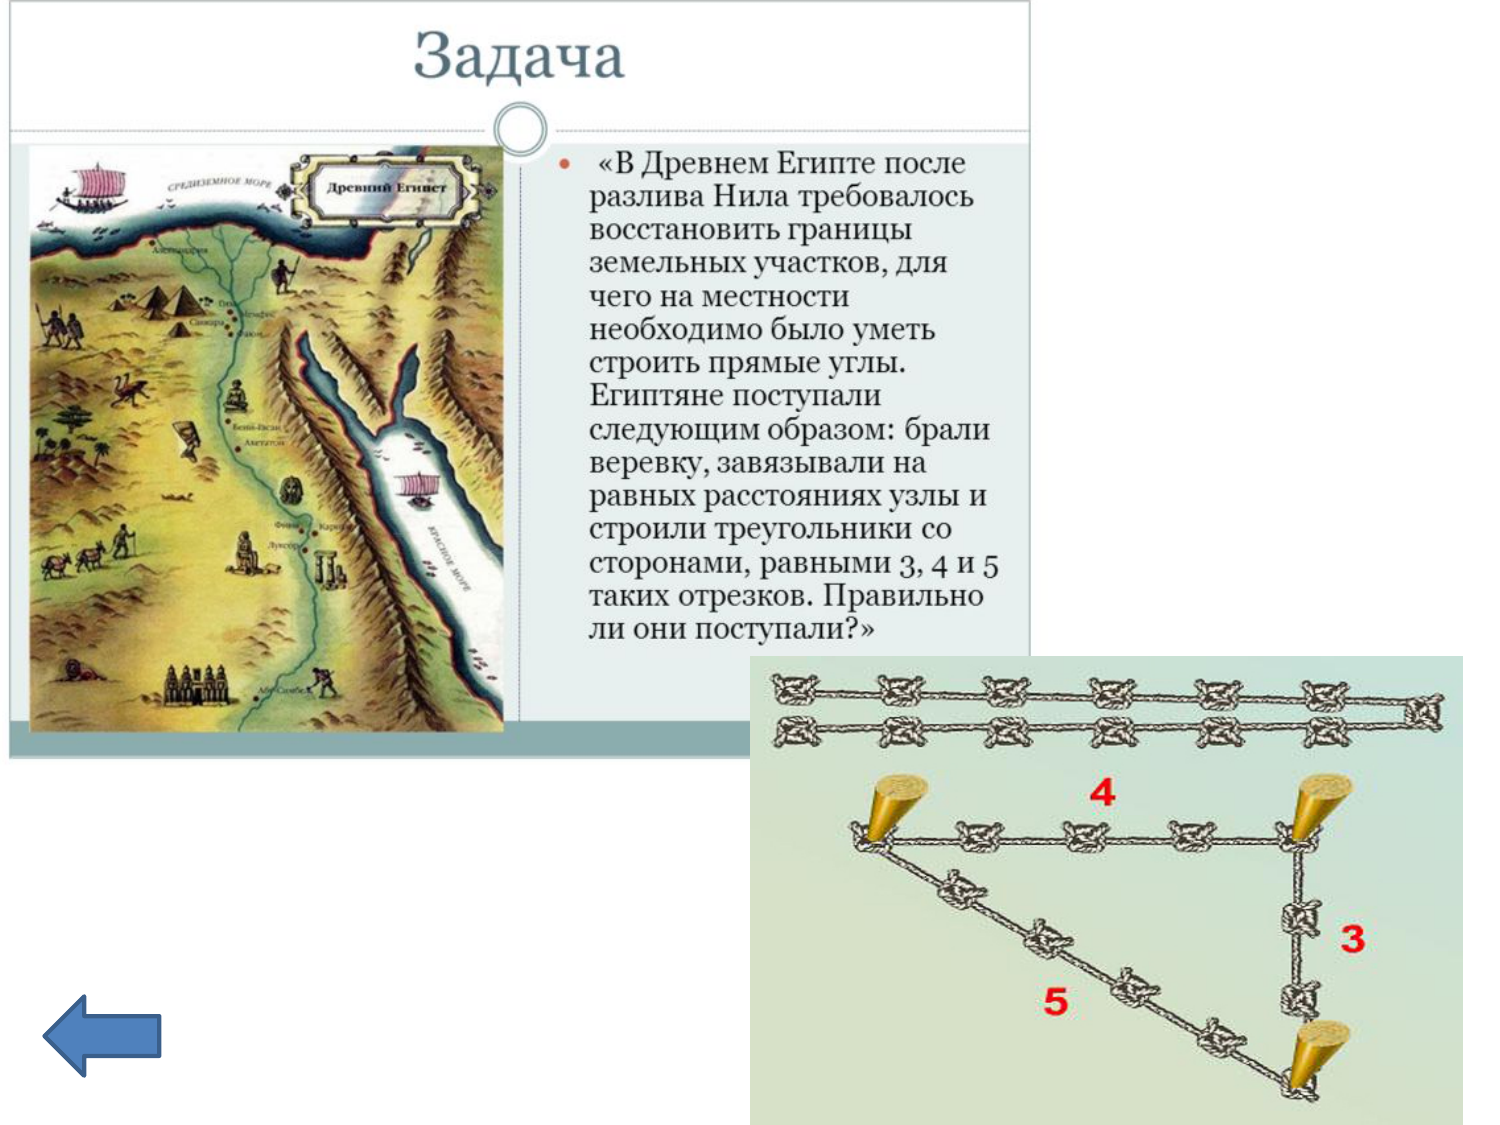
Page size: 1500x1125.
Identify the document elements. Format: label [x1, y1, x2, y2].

picture [0, 0, 1463, 1125]
text_box [42, 994, 162, 1078]
